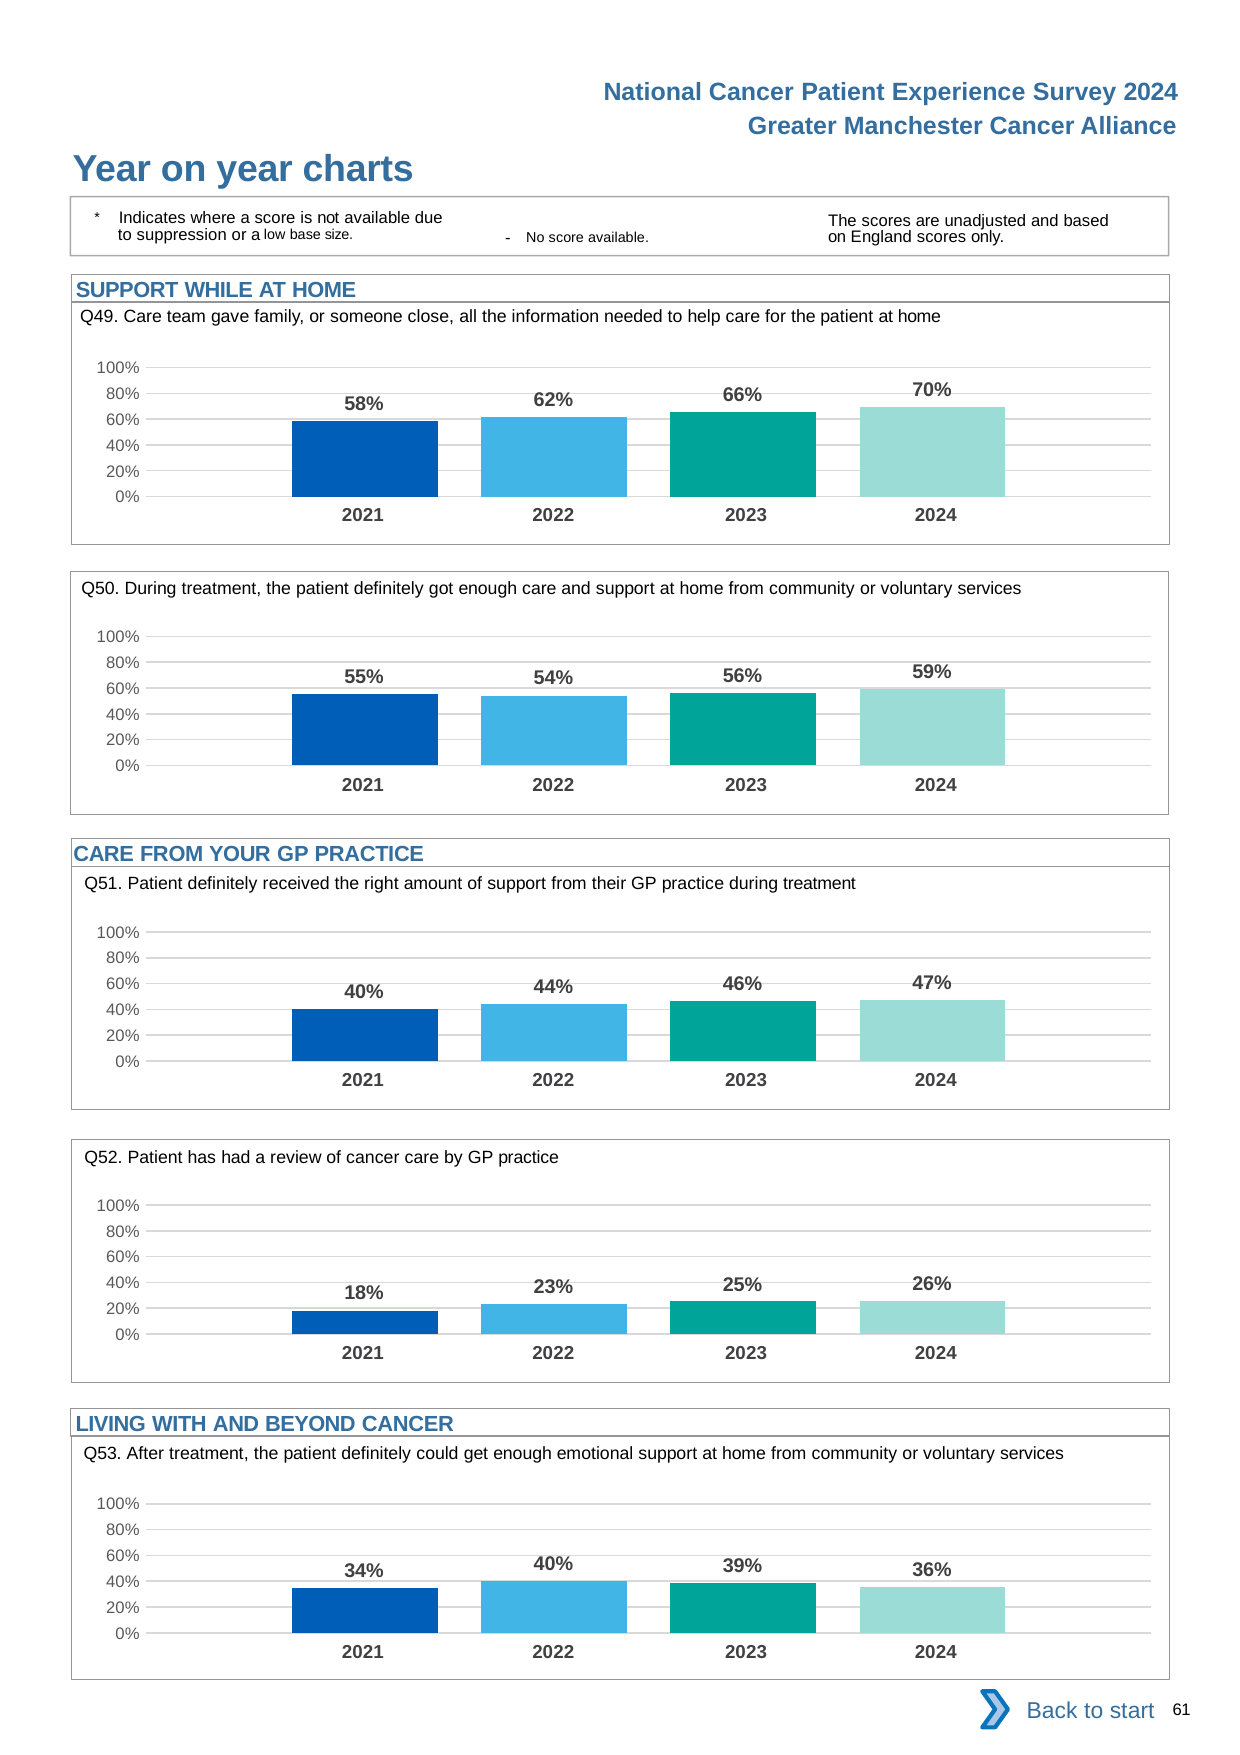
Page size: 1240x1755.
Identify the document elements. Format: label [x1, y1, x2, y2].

text_box [69, 1408, 1172, 1741]
chart [58, 1176, 1158, 1371]
chart [58, 339, 1158, 534]
text_box [69, 838, 1172, 1111]
chart [58, 1475, 1158, 1670]
text_box [588, 68, 1194, 147]
title [70, 257, 745, 300]
text_box [70, 196, 1169, 256]
chart [58, 608, 1158, 803]
text_box [68, 563, 1171, 817]
title [70, 144, 745, 195]
slide_number [1170, 1699, 1234, 1720]
text_box [69, 274, 1172, 547]
chart [58, 903, 1158, 1098]
text_box [69, 1131, 1176, 1384]
